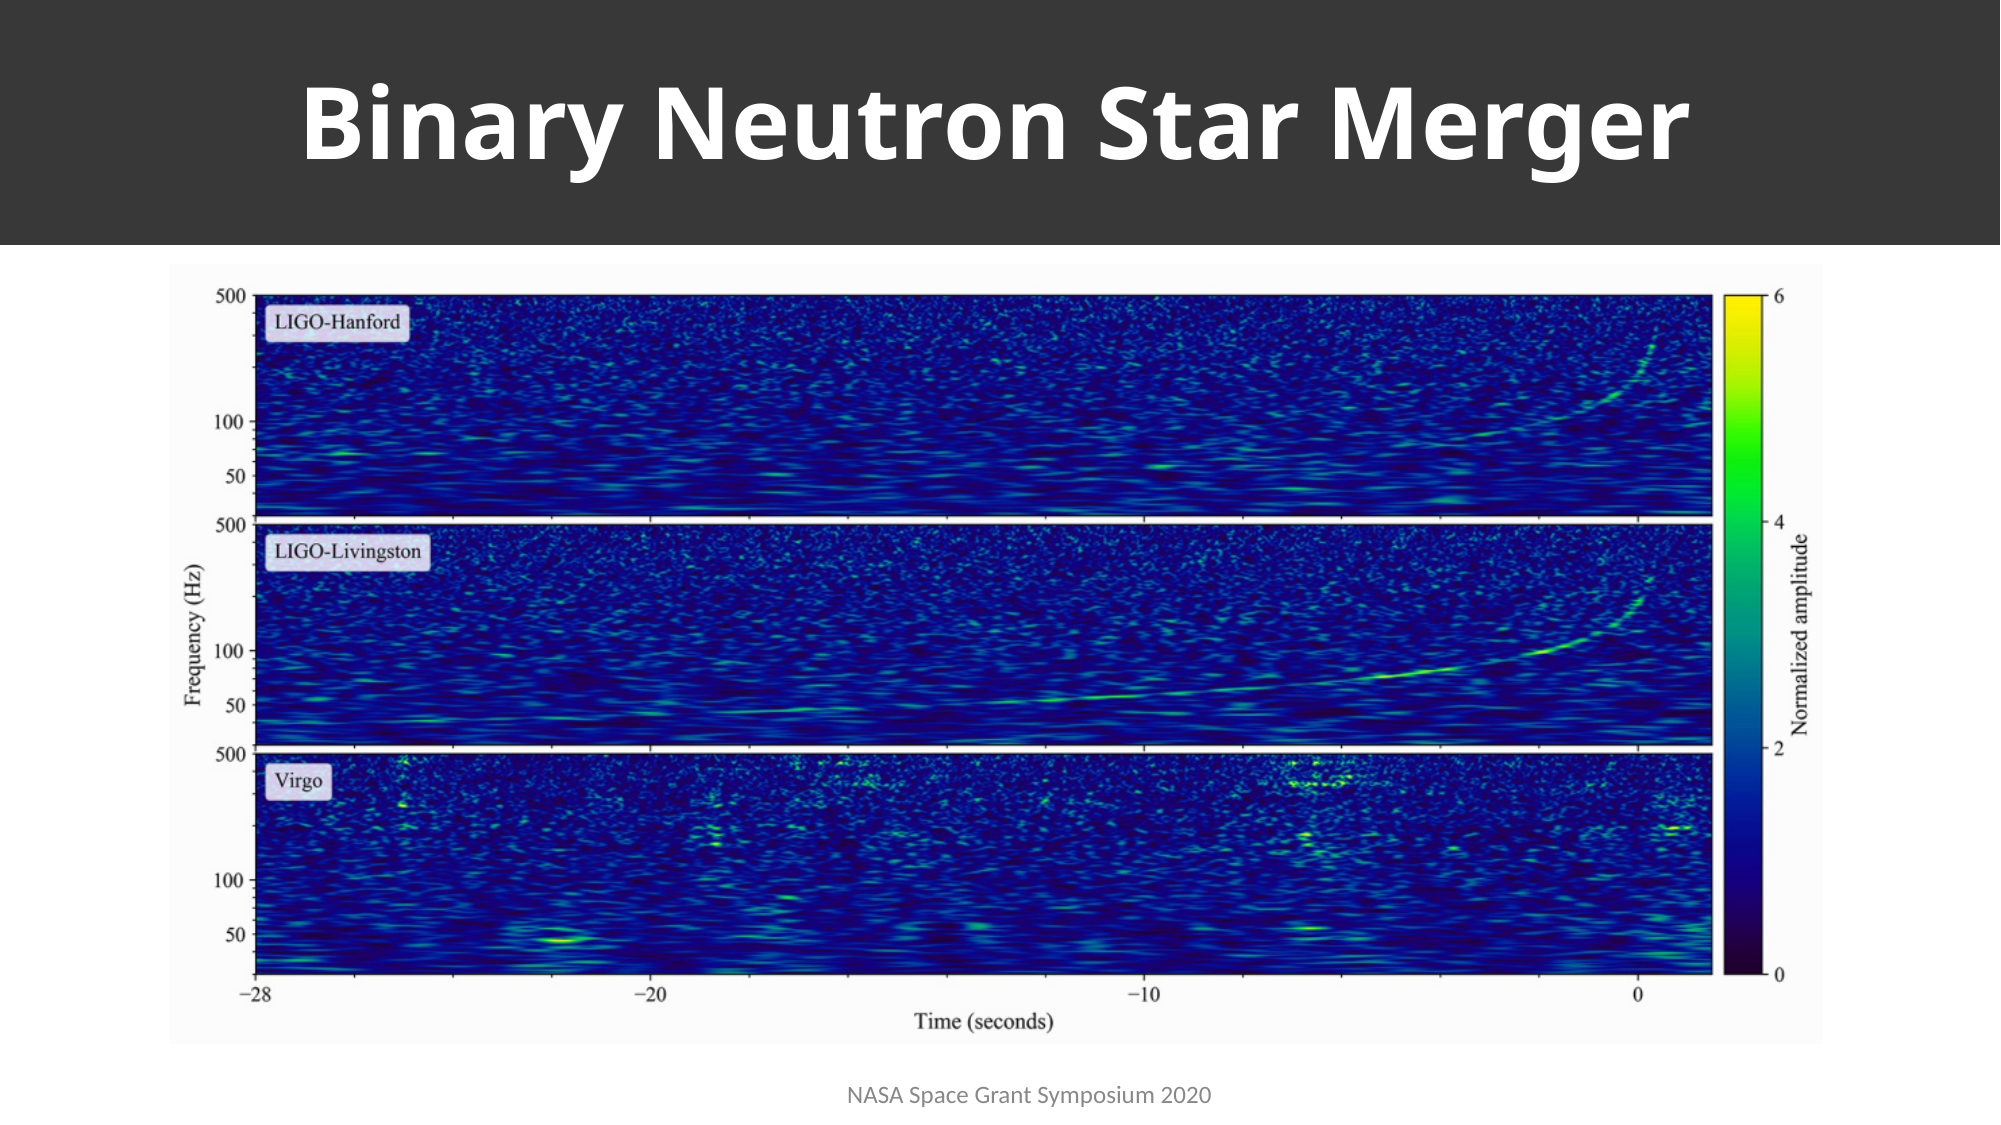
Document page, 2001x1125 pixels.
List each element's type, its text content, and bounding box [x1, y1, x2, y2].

text_box [0, 0, 2000, 245]
text_box NASA Space Grant Symposium 2020 [692, 1063, 1368, 1124]
title Binary Neutron Star Merger [46, 37, 1946, 202]
picture [169, 264, 1823, 1045]
